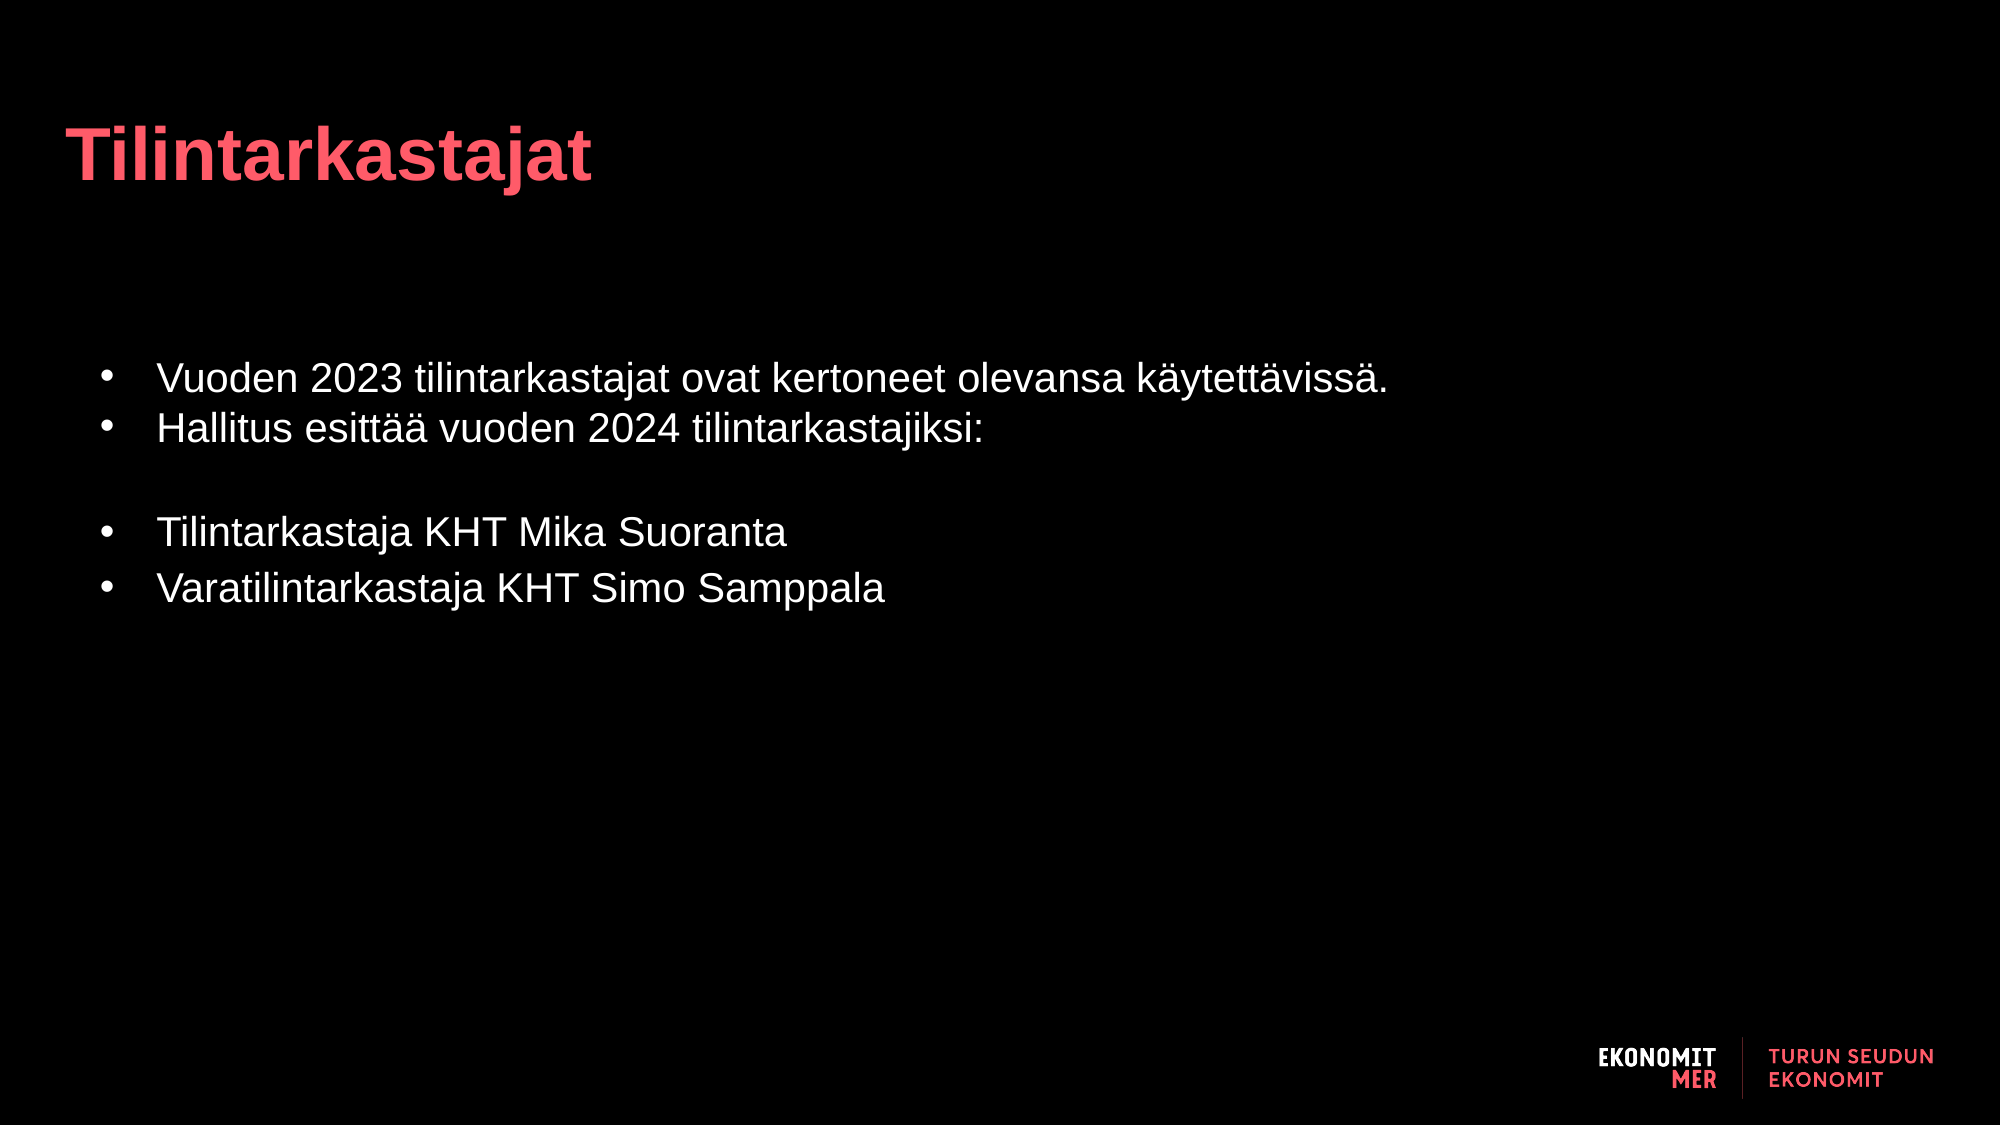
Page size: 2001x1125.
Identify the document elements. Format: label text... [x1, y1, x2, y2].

picture [1573, 1021, 1959, 1114]
title Tilintarkastajat [65, 42, 1944, 189]
subtitle Vuoden 2023 tilintarkastajat ovat kertoneet olevansa käytettävissä. Hallitus esittää vuoden 2024 tilintarkastajiksi: Tilintarkastaja KHT Mika Suoranta Varatilintarkastaja KHT Simo Samppala [100, 258, 1900, 788]
